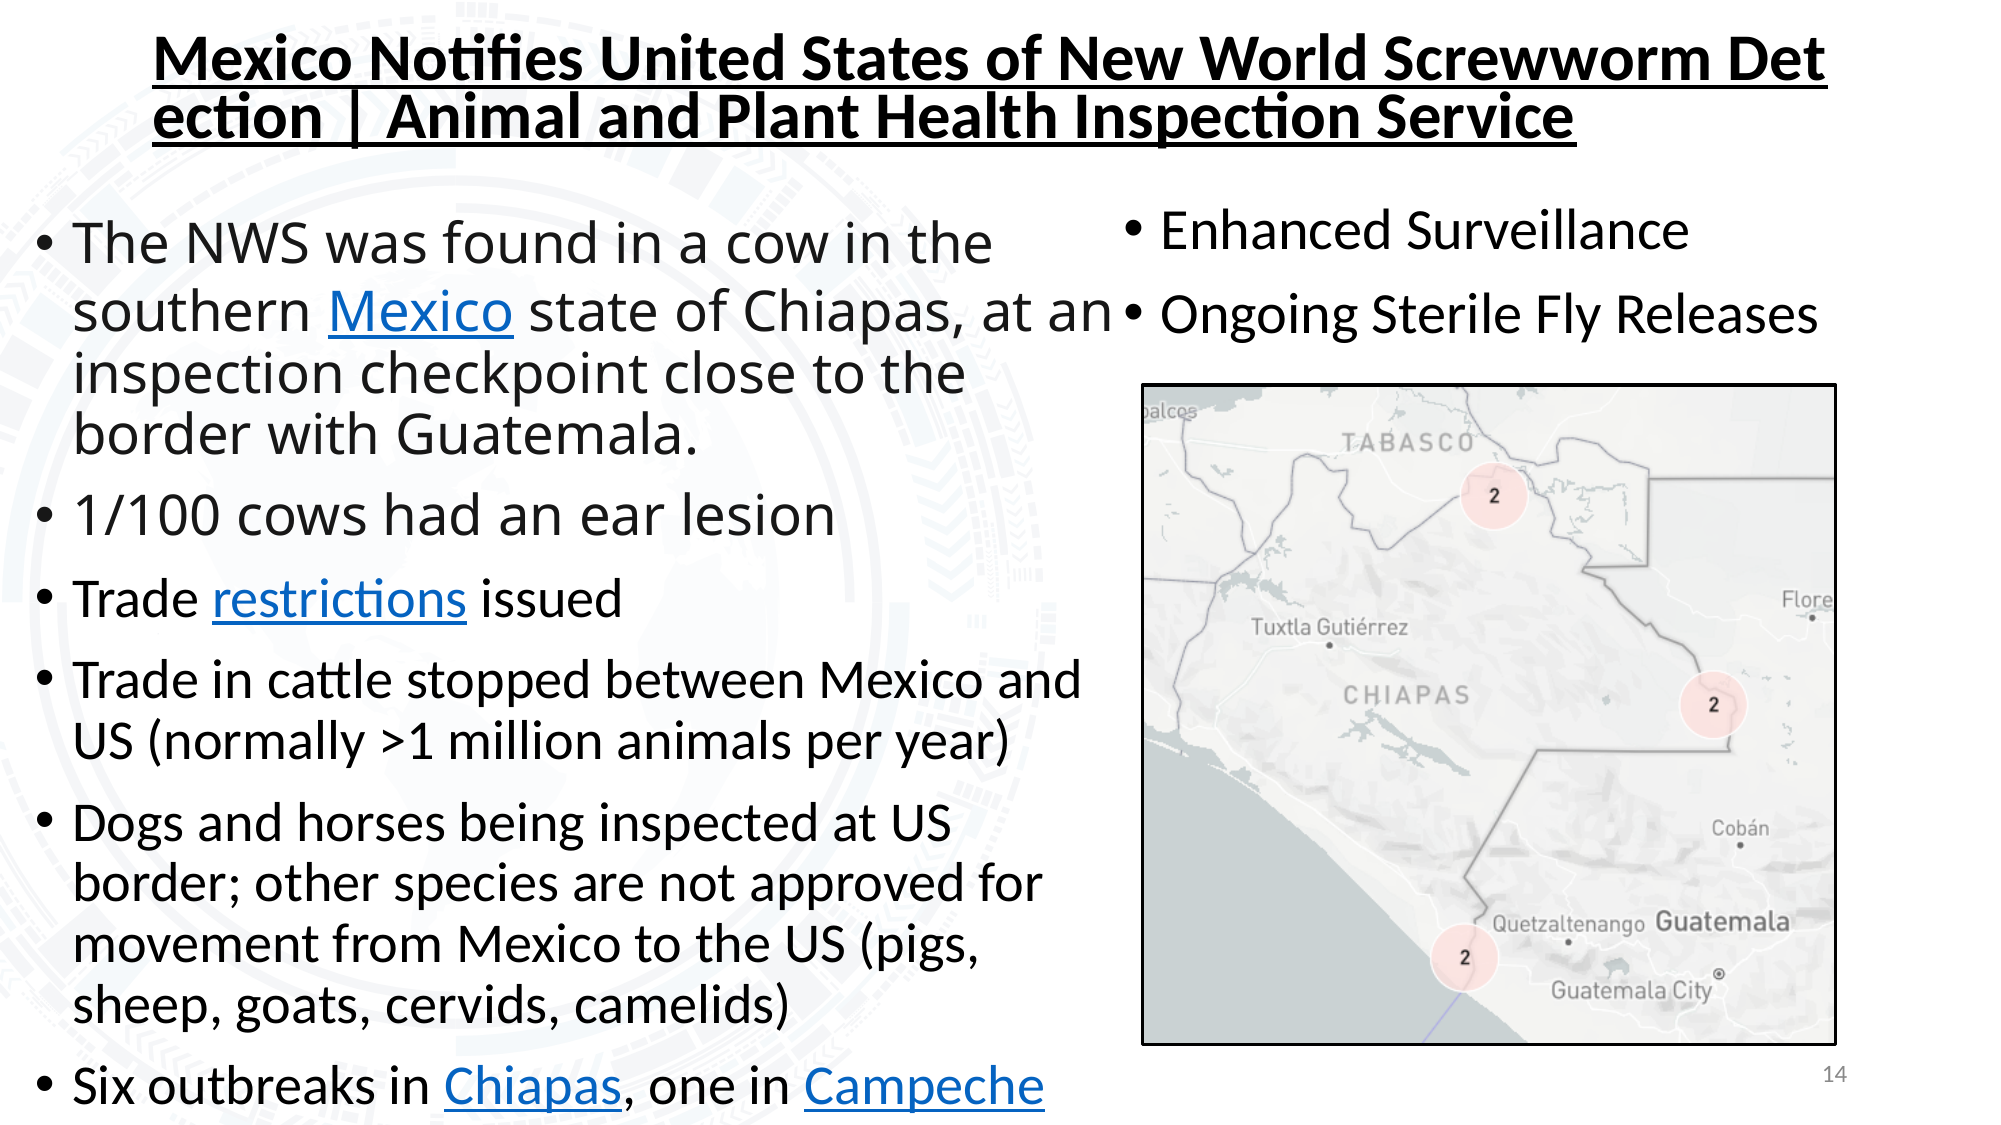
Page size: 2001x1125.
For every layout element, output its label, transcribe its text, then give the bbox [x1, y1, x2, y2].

slide_number 14 [1412, 1042, 1863, 1103]
picture [0, 0, 2001, 1125]
title Mexico Notifies United States of New World Screwworm Detection | Animal and Plant Health Inspection Service [137, 26, 1863, 207]
text_box Enhanced Surveillance Ongoing Sterile Fly Releases [1108, 192, 1938, 958]
list The NWS was found in a cow in the southern Mexico state of Chiapas, at an inspection checkpoint close to the border with Guatemala. 1/100 cows had an ear lesion Trade restrictions issued Trade in cattle stopped between Mexico and US (normally >1 million animals per year) Dogs and horses being inspected at US border; other species are not approved for movement from Mexico to the US (pigs, sheep, goats, cervids, camelids) Six outbreaks in Chiapas, one in Campeche [19, 207, 1130, 973]
